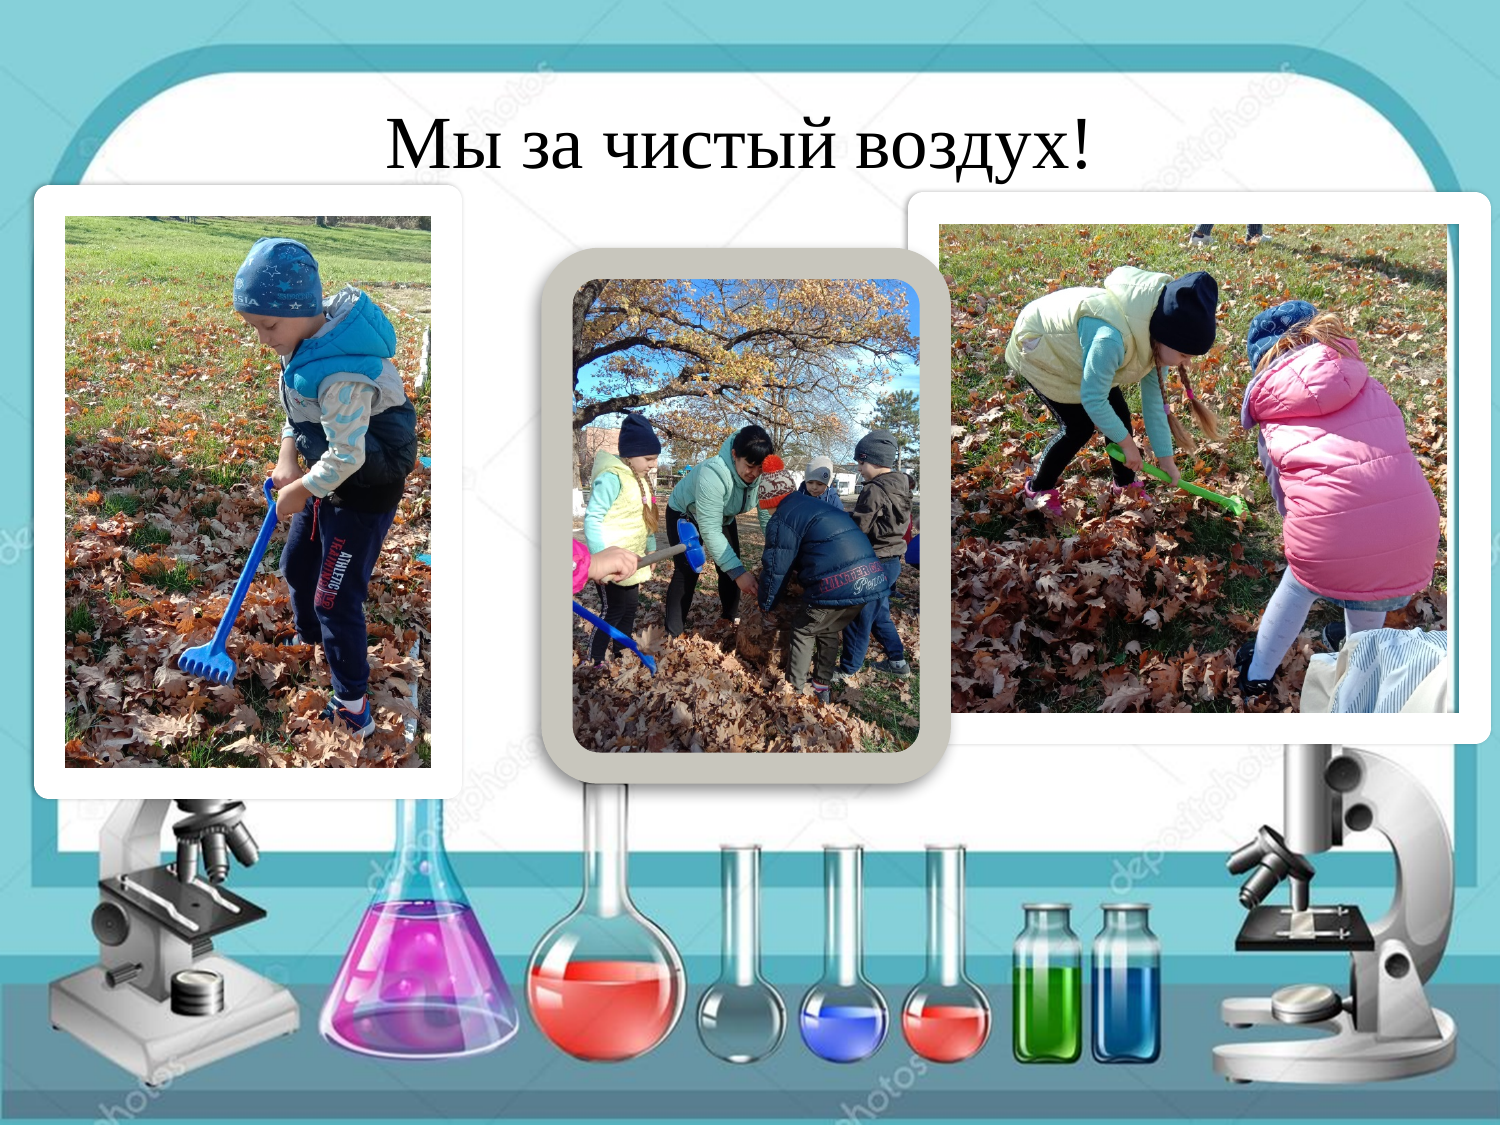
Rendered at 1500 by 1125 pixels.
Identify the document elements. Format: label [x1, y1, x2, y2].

picture [556, 263, 936, 769]
picture [938, 223, 1460, 713]
list [0, 0, 1500, 1125]
picture [64, 215, 432, 769]
